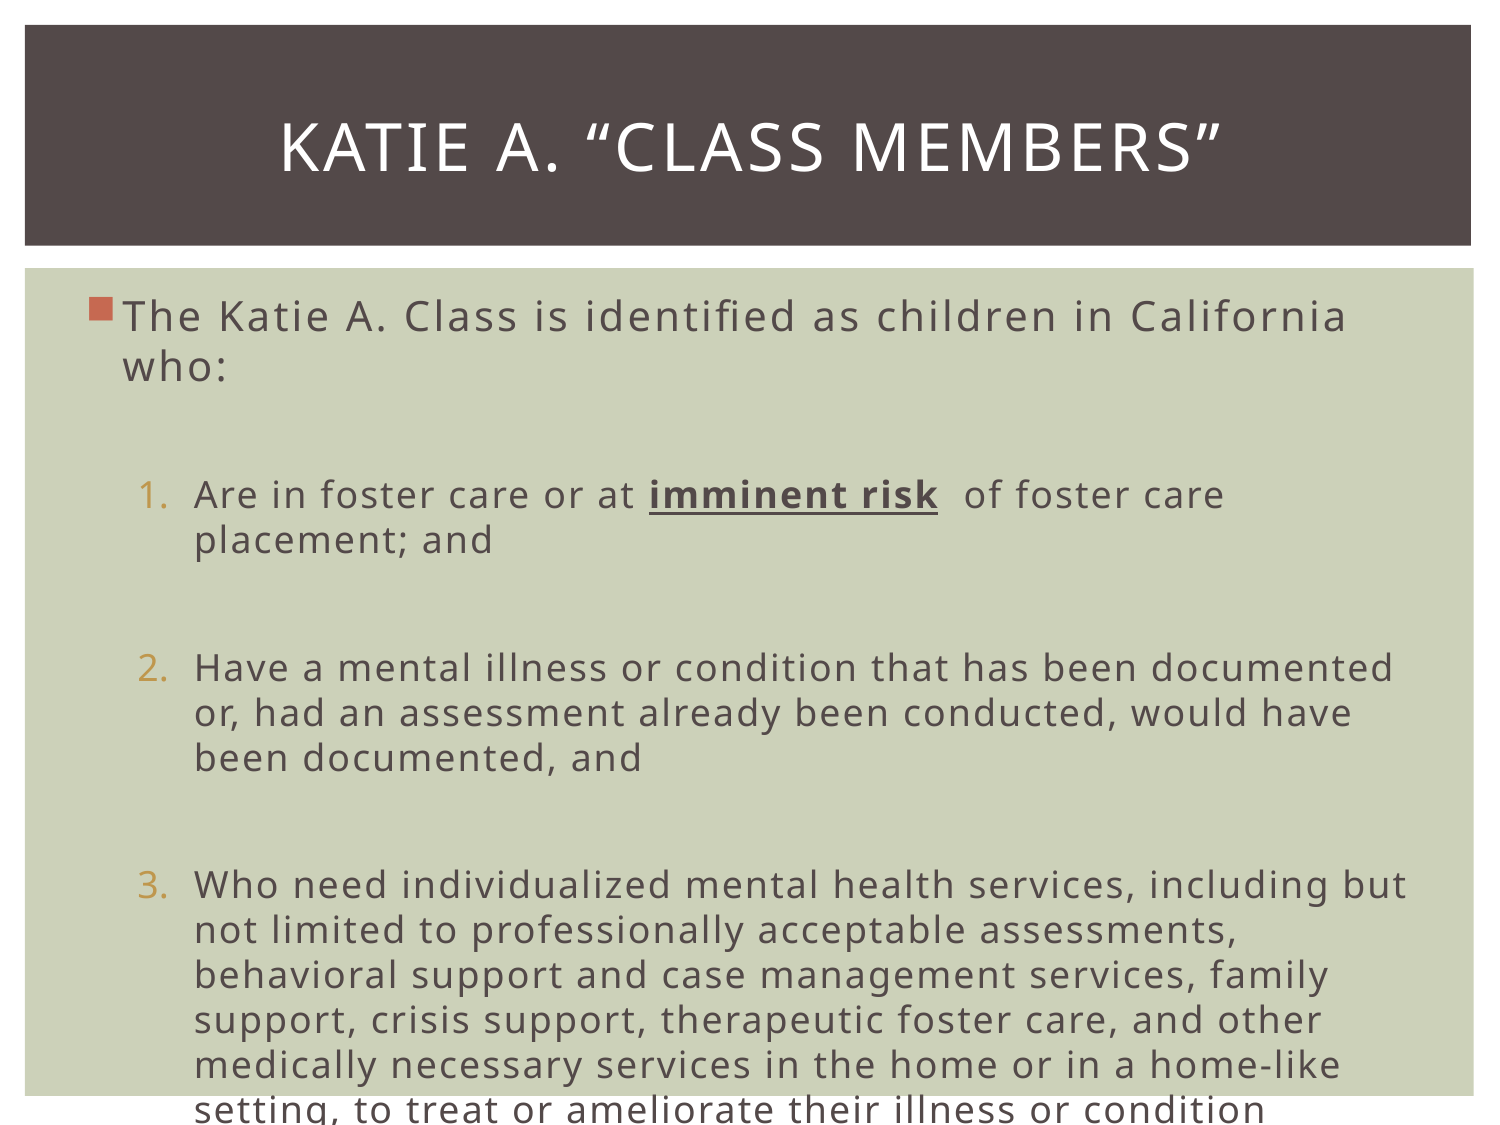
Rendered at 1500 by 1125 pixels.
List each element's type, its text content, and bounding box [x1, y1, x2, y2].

list The Katie A. Class is identified as children in California who: Are in foster care or at imminent risk of foster care placement; and Have a mental illness or condition that has been documented or, had an assessment already been conducted, would have been documented, and Who need individualized mental health services, including but not limited to professionally acceptable assessments, behavioral support and case management services, family support, crisis support, therapeutic foster care, and other medically necessary services in the home or in a home-like setting, to treat or ameliorate their illness or condition [62, 281, 1442, 1005]
title KATIE A. “CLASS members” [62, 58, 1438, 232]
